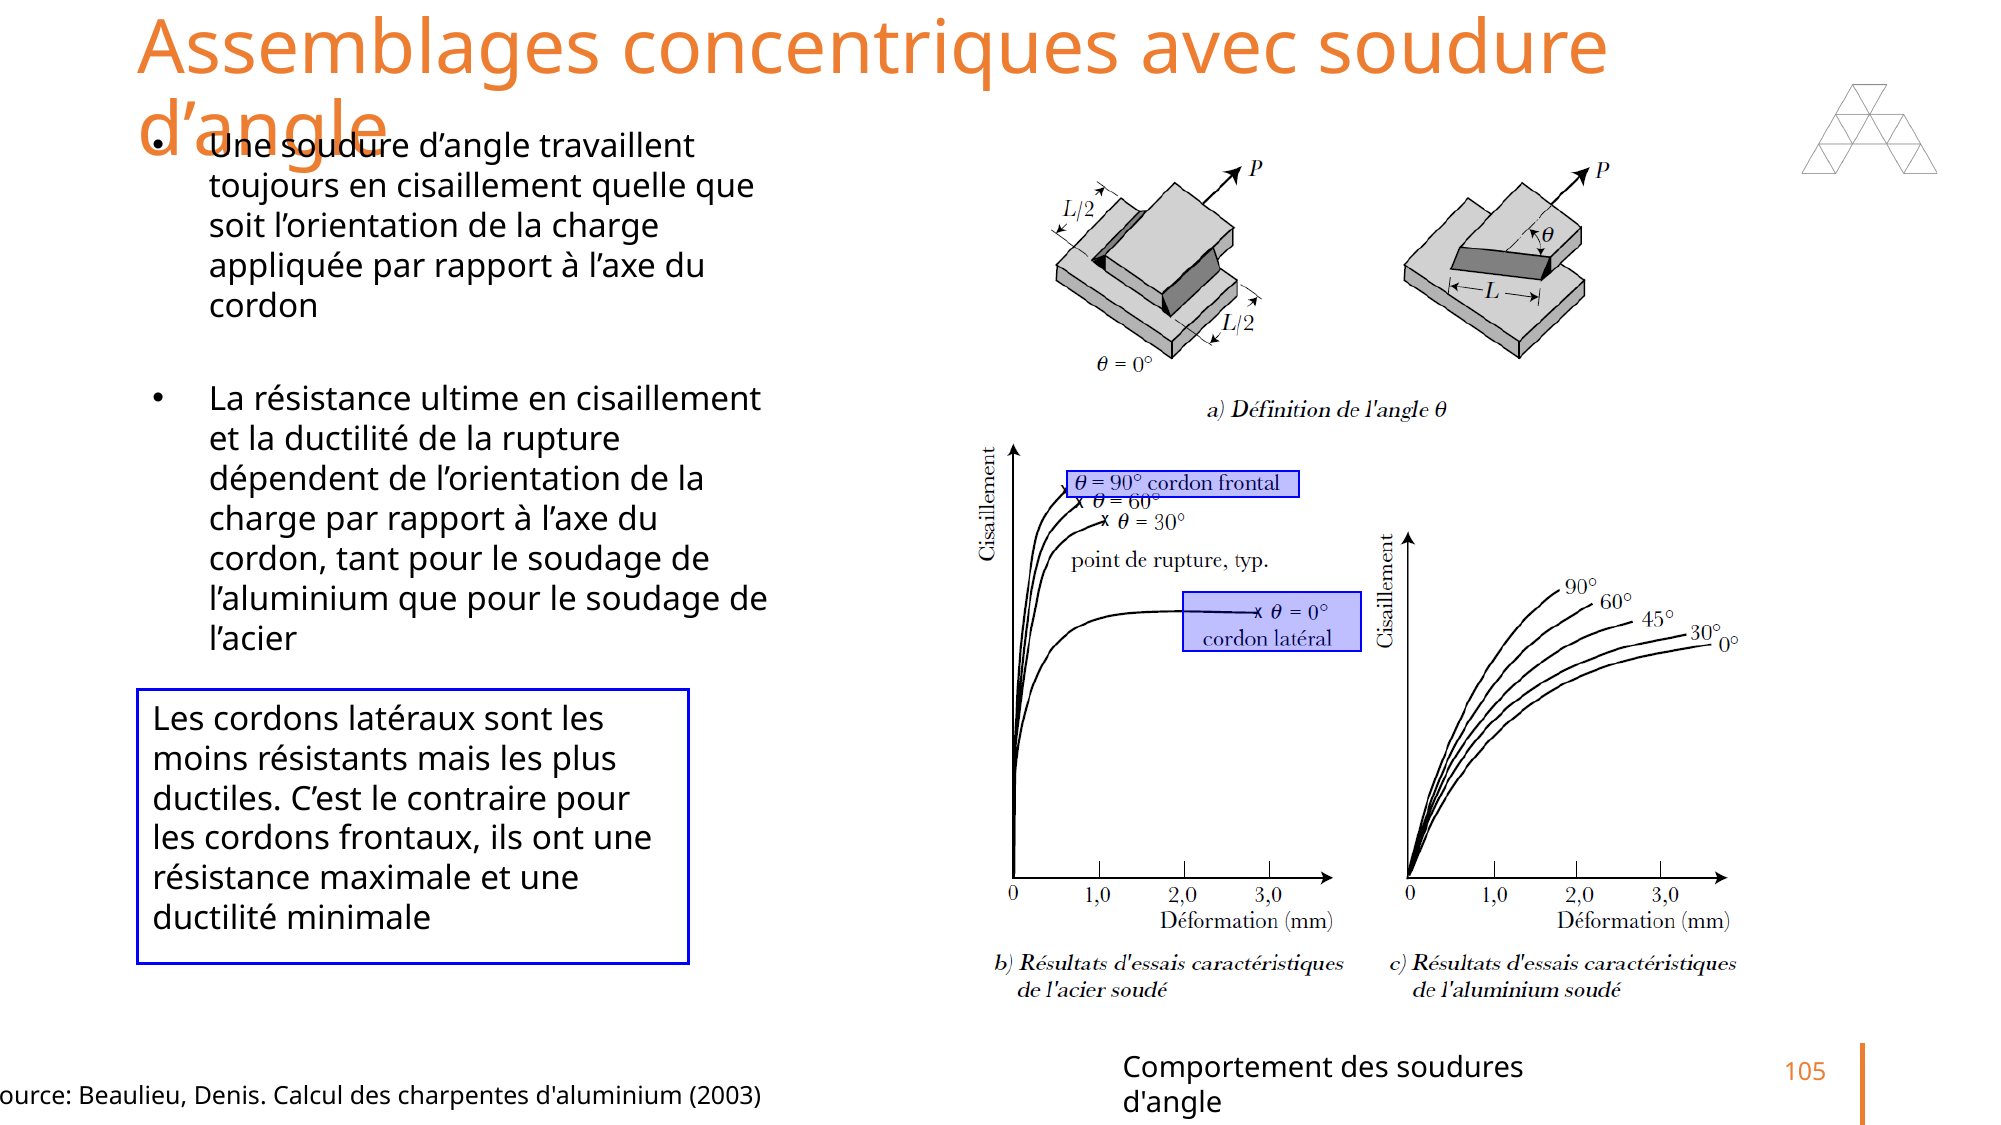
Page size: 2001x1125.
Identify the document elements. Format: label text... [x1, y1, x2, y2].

slide_number 105 [1643, 1042, 1842, 1103]
text_box Comportement des soudures d'angle [1107, 1041, 1615, 1125]
text_box Source: Beaulieu, Denis. Calcul des charpentes d'aluminium (2003) [0, 1071, 778, 1117]
title Assemblages concentriques avec soudure d’angle [137, 9, 1749, 162]
picture [973, 154, 1749, 1004]
text_box Une soudure d’angle travaillent toujours en cisaillement quelle que soit l’orientation de la charge appliquée par rapport à l’axe du cordon La résistance ultime en cisaillement et la ductilité de la rupture dépendent de l’orientation de la charge par rapport à l’axe du cordon, tant pour le soudage de l’aluminium que pour le soudage de l’acier [137, 117, 788, 650]
text_box Les cordons latéraux sont les moins résistants mais les plus ductiles. C’est le contraire pour les cordons frontaux, ils ont une résistance maximale et une ductilité minimale [137, 689, 689, 964]
